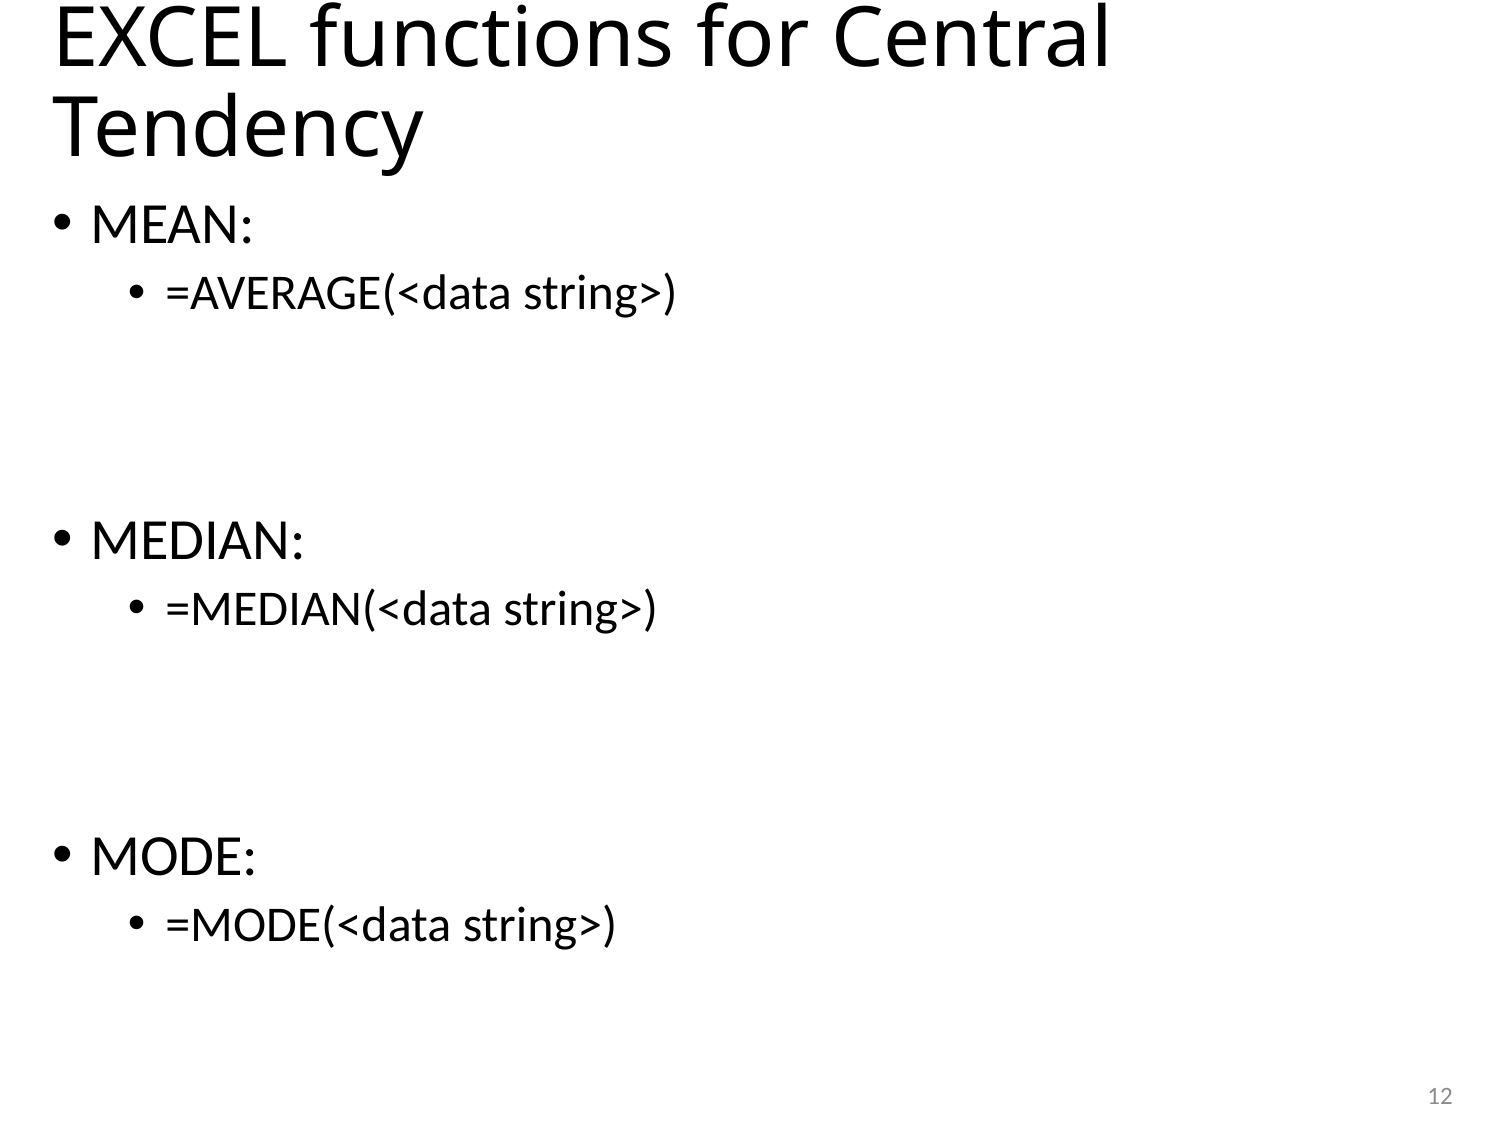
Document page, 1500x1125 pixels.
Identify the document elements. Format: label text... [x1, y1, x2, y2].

list MEAN: =AVERAGE(<data string>) MEDIAN: =MEDIAN(<data string>) MODE: =MODE(<data string>) [37, 186, 1468, 1064]
title EXCEL functions for Central Tendency [37, 0, 1468, 170]
slide_number 12 [1130, 1065, 1468, 1125]
